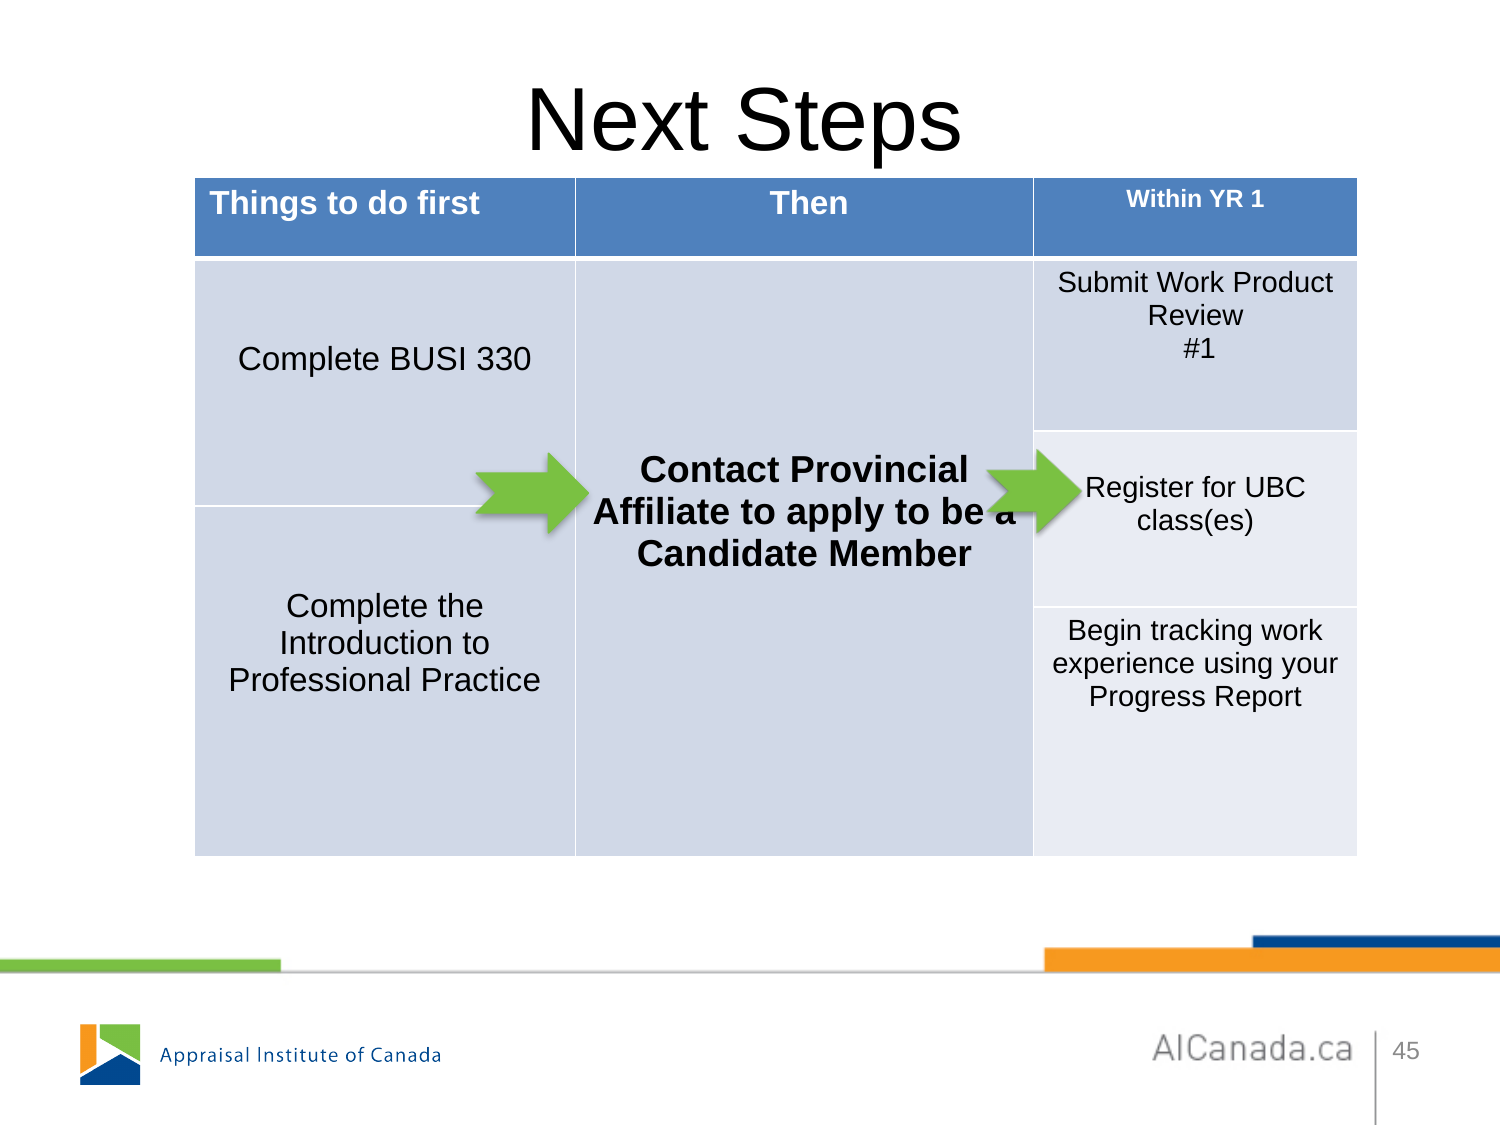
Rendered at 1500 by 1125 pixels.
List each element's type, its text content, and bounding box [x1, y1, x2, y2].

table_header Within YR 1 [1034, 178, 1357, 256]
title Next Steps [145, 21, 1344, 209]
table_cell Contact Provincial Affiliate to apply to be a Candidate Member [576, 261, 1033, 856]
table_cell Register for UBC class(es) [1034, 432, 1357, 606]
table_header Things to do first [195, 178, 575, 256]
text_box [475, 452, 589, 534]
table_cell Complete the Introduction to Professional Practice [195, 507, 575, 856]
table_cell Complete BUSI 330 [195, 261, 575, 505]
table_header Then [576, 178, 1033, 256]
picture [0, 0, 1500, 1125]
table_cell Begin tracking work experience using your Progress Report [1034, 608, 1357, 856]
table_cell Submit Work Product Review #1 [1034, 261, 1357, 430]
